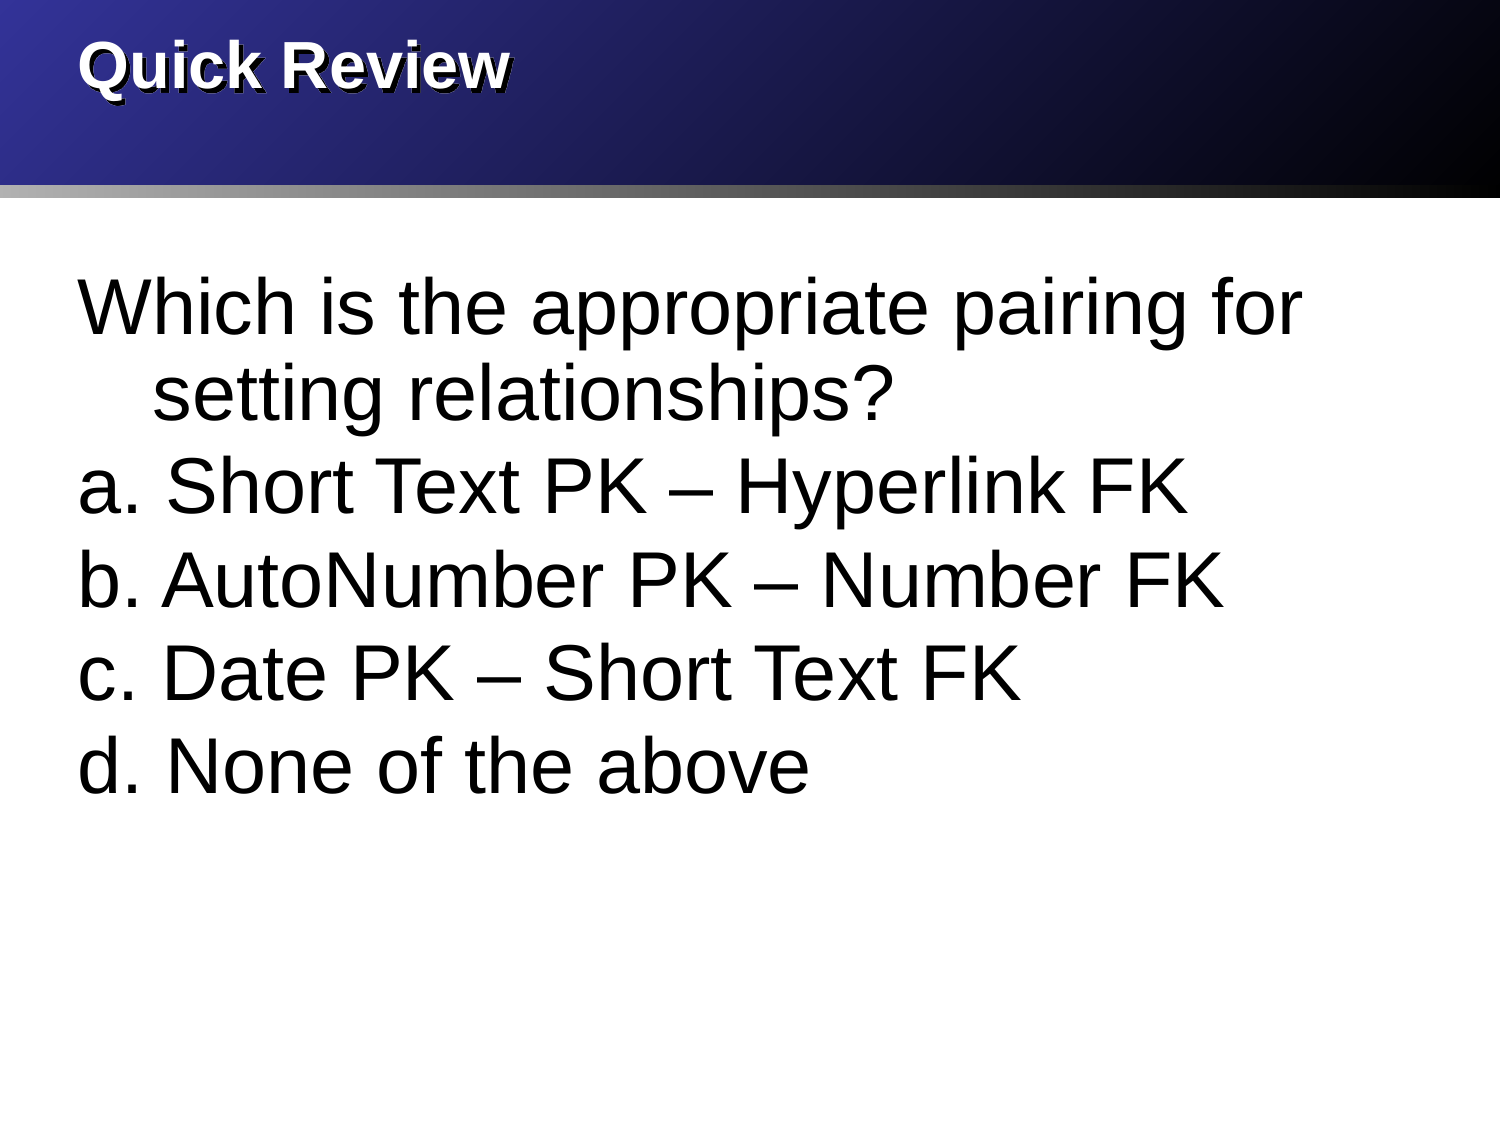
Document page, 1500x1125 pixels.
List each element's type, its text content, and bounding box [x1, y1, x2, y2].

list Which is the appropriate pairing for setting relationships? a. Short Text PK – Hyperlink FK b. AutoNumber PK – Number FK c. Date PK – Short Text FK d. None of the above [62, 258, 1426, 1036]
title Quick Review [62, 14, 1426, 165]
